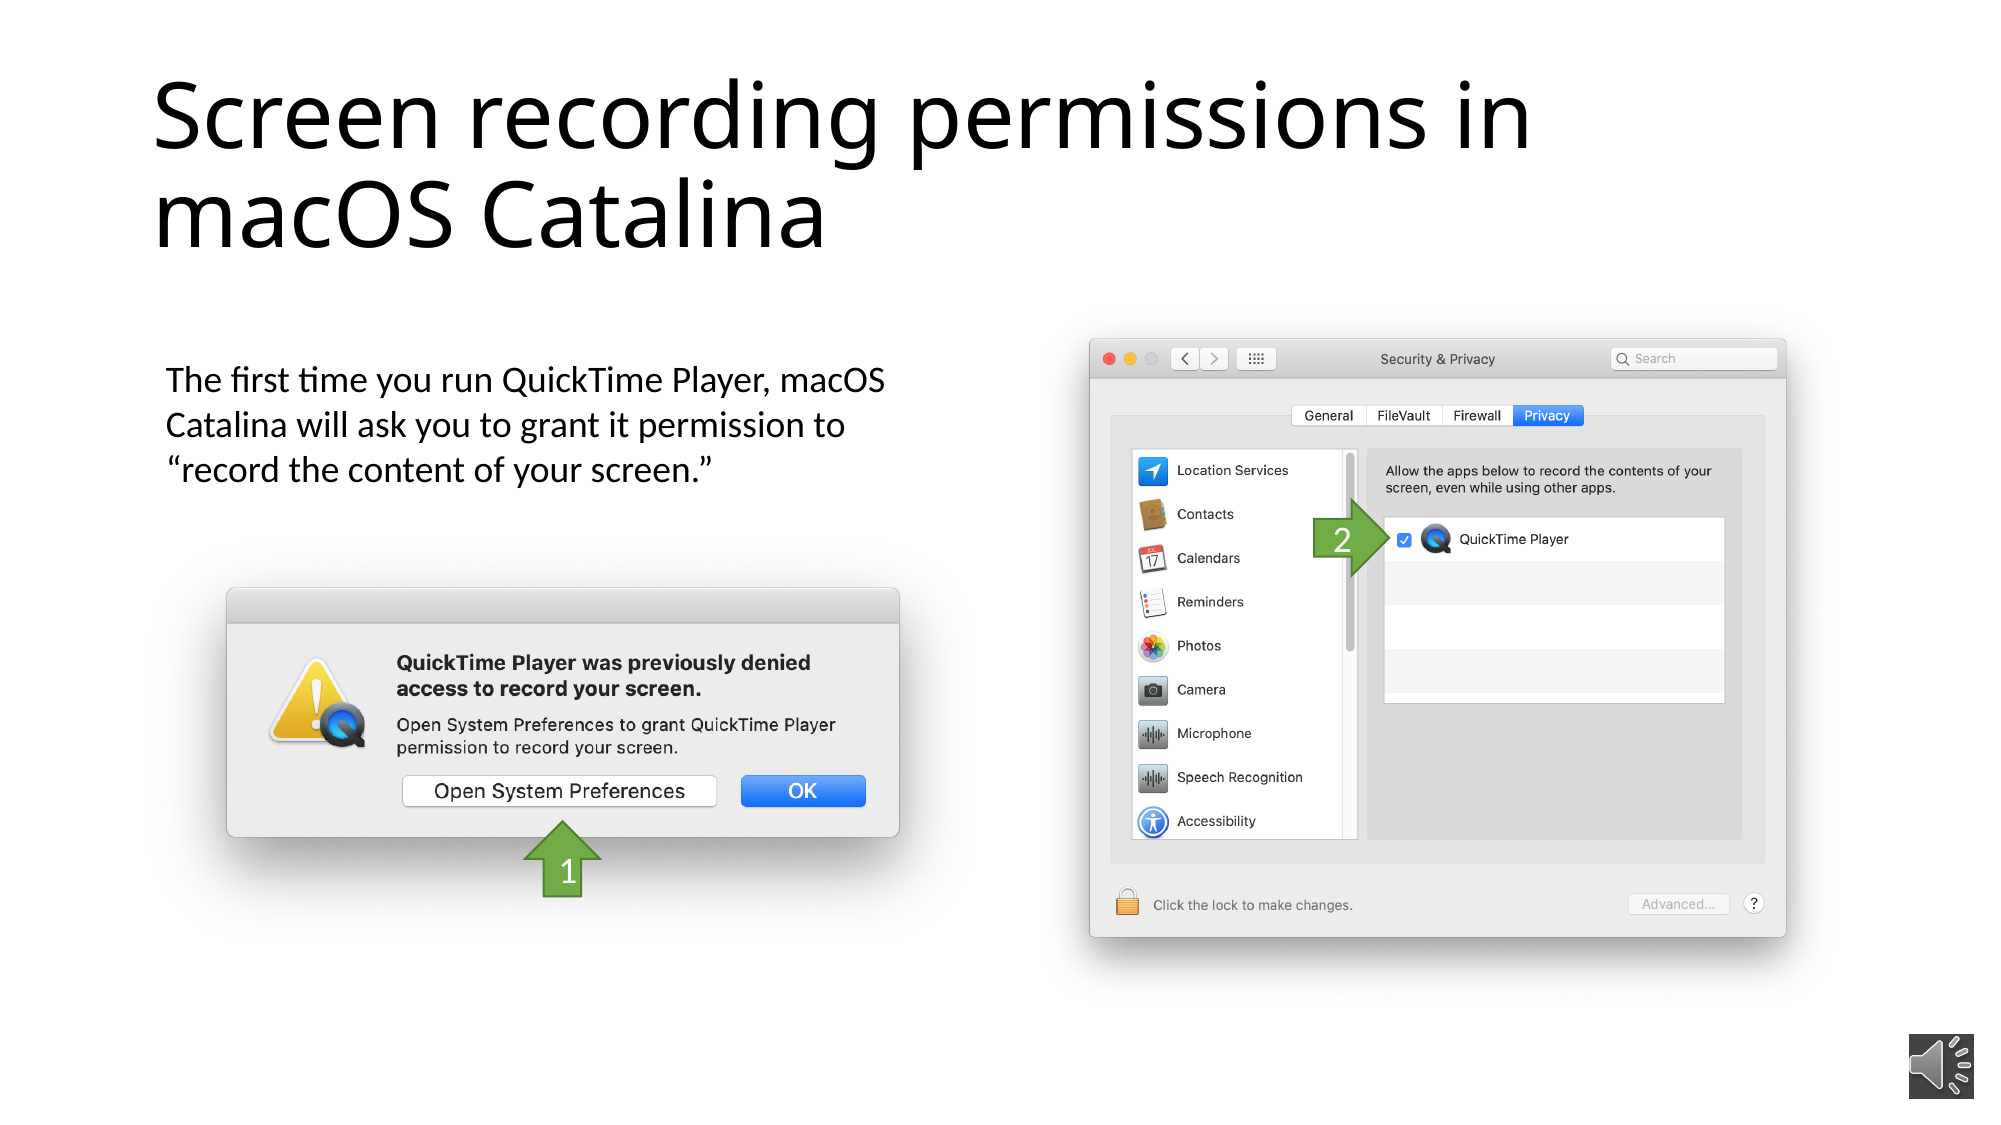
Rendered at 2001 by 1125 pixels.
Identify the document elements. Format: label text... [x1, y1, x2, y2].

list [1031, 299, 1844, 1014]
picture [1908, 1033, 1975, 1100]
text_box The first time you run QuickTime Player, macOS Catalina will ask you to grant it permission to “record the content of your screen.” [151, 347, 933, 498]
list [137, 527, 988, 955]
title Screen recording permissions in macOS Catalina [137, 59, 1863, 278]
